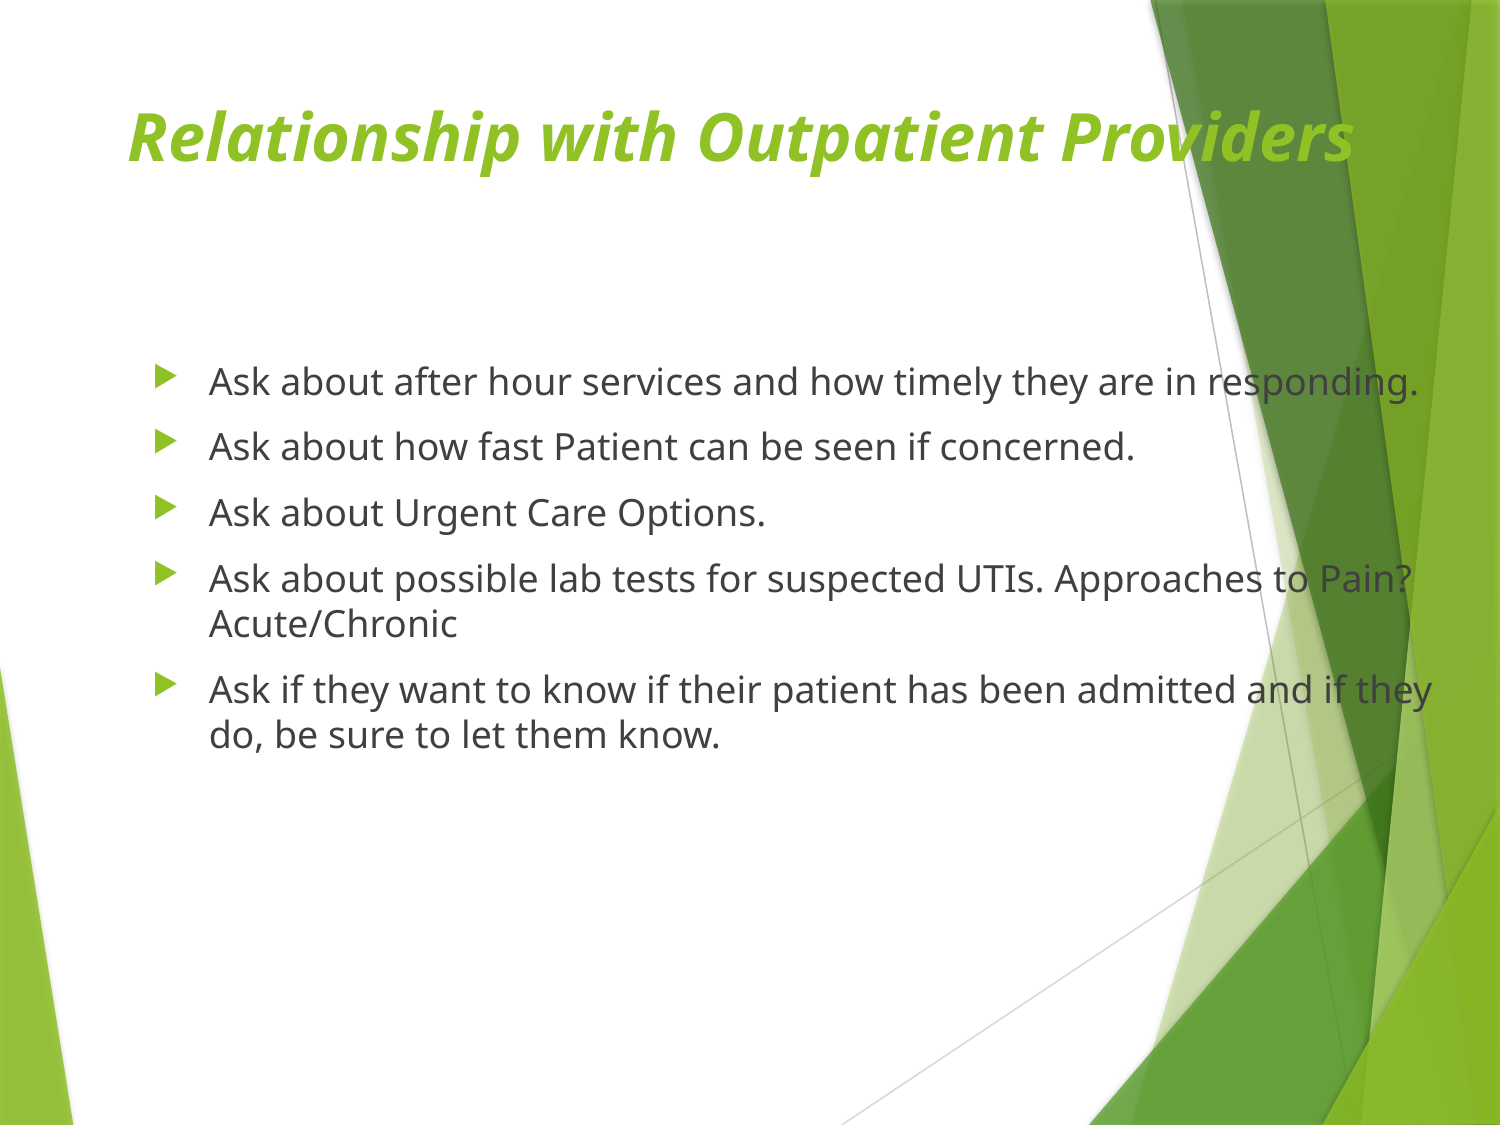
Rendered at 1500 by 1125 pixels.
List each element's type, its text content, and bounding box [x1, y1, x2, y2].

title Relationship with Outpatient Providers [112, 87, 1484, 288]
list Ask about after hour services and how timely they are in responding. Ask about how fast Patient can be seen if concerned. Ask about Urgent Care Options. Ask about possible lab tests for suspected UTIs. Approaches to Pain? Acute/Chronic Ask if they want to know if their patient has been admitted and if they do, be sure to let them know. [137, 350, 1481, 1000]
